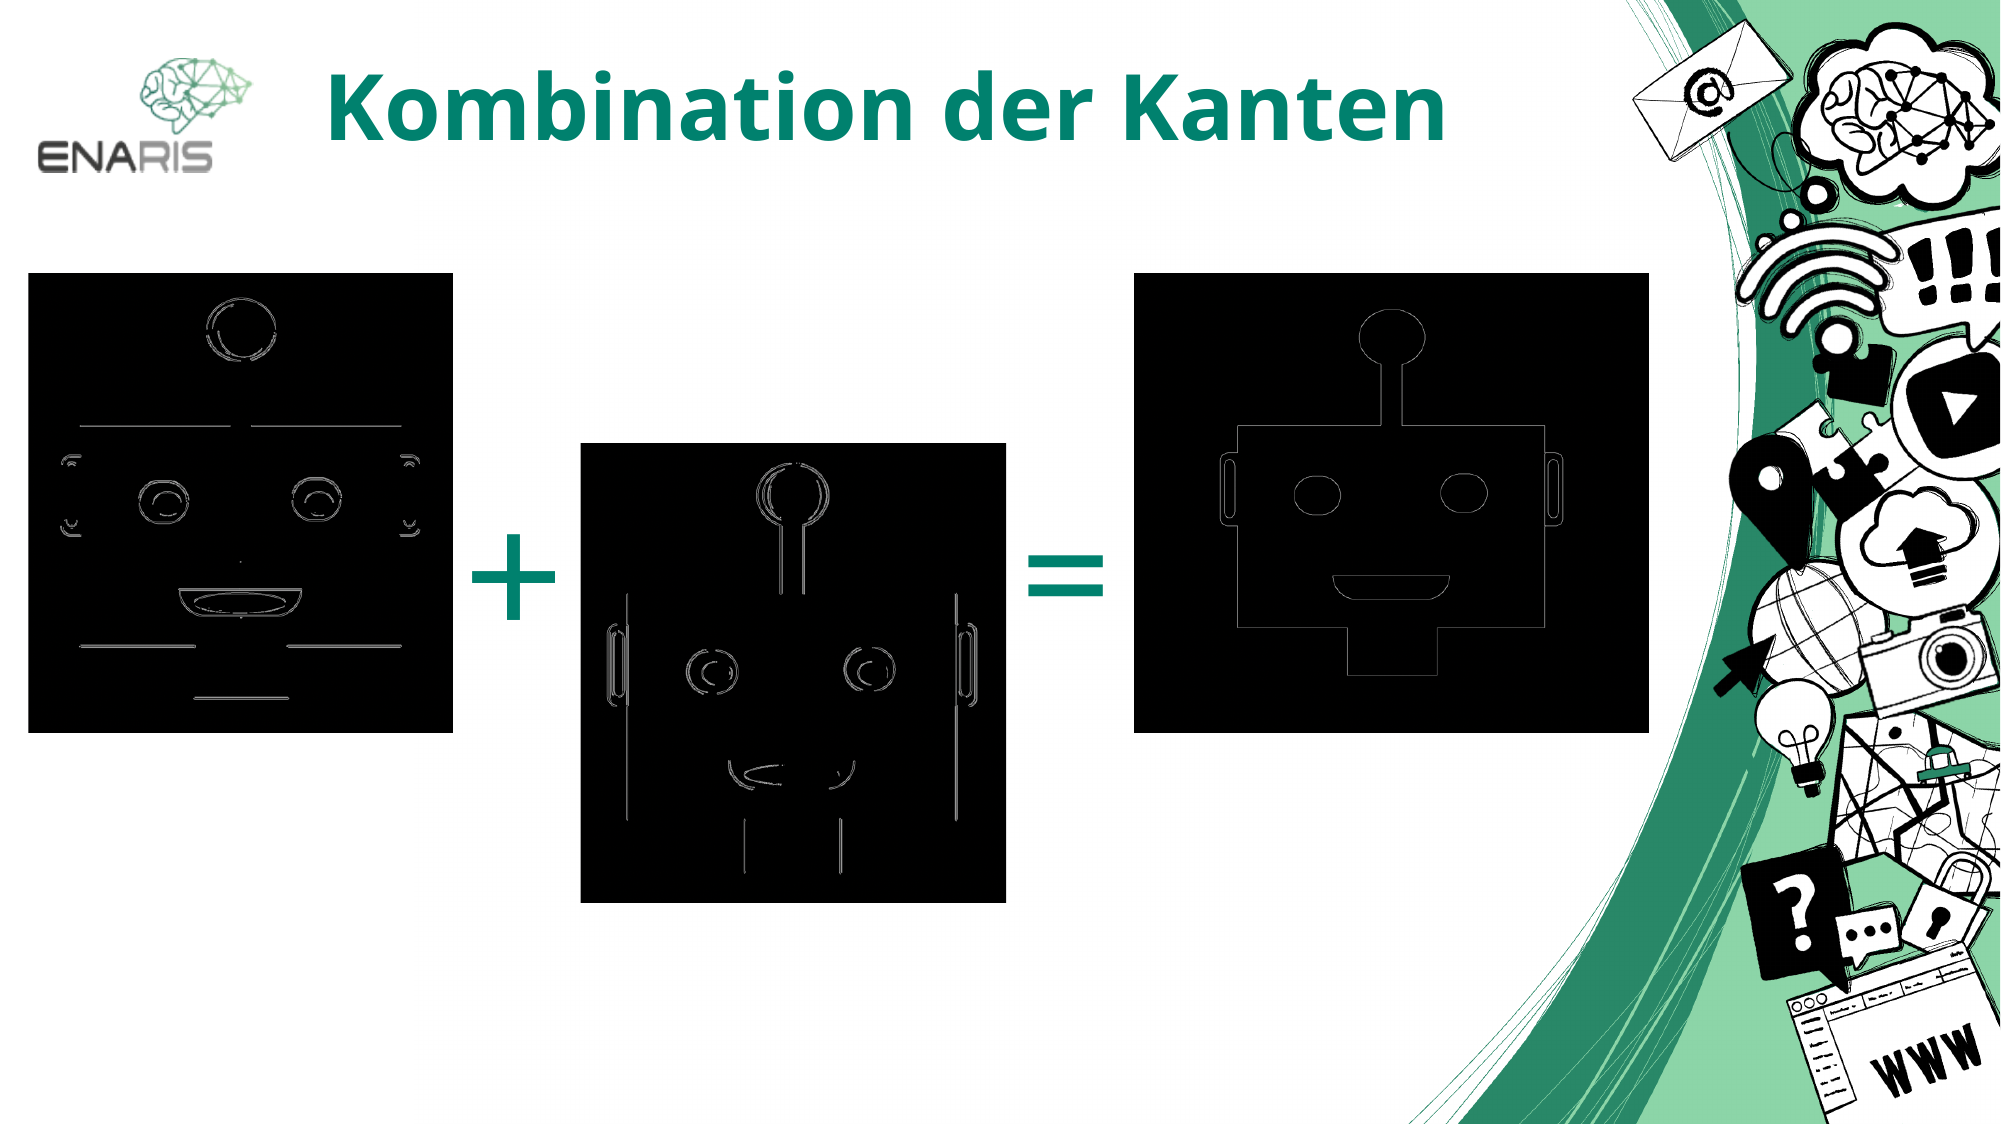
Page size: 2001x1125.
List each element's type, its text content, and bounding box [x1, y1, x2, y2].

text_box + [453, 444, 575, 679]
title Kombination der Kanten [308, 2, 1918, 220]
text_box = [1007, 444, 1134, 679]
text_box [580, 443, 1007, 903]
picture [28, 0, 2001, 1124]
picture [37, 58, 254, 173]
